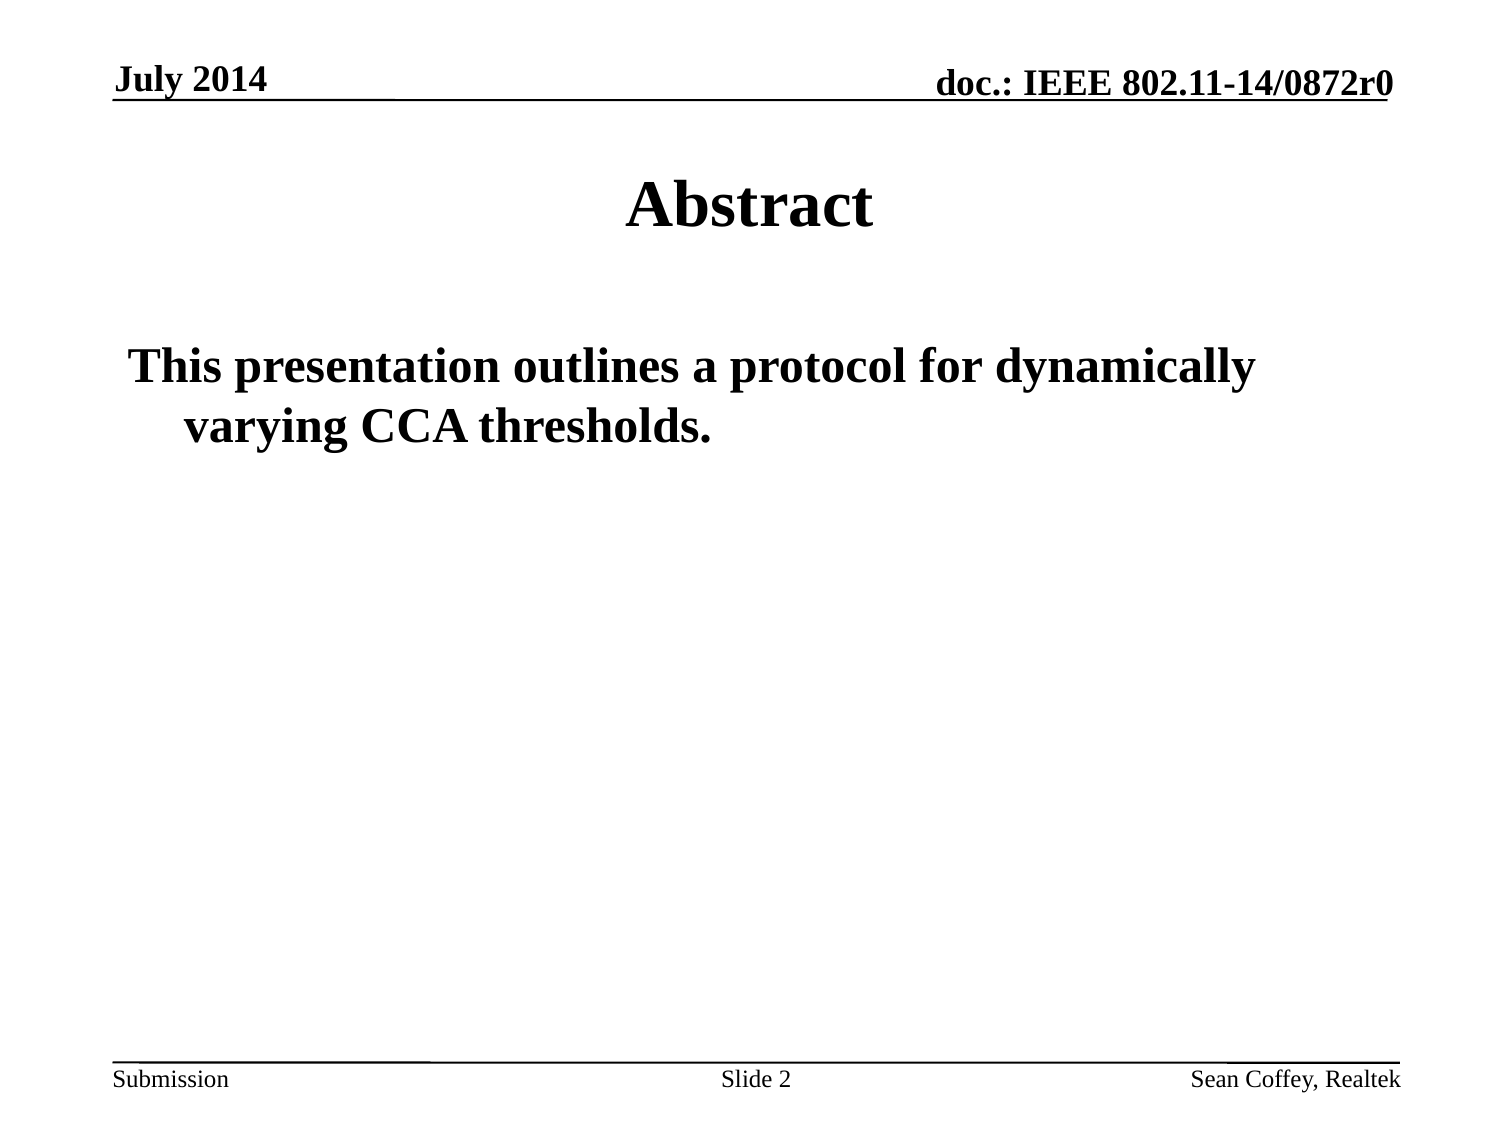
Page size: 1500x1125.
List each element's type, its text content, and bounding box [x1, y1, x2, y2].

slide_number Slide 2 [712, 1061, 800, 1123]
list This presentation outlines a protocol for dynamically varying CCA thresholds. [112, 324, 1388, 1001]
footer Sean Coffey, Realtek [902, 1061, 1402, 1093]
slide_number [114, 54, 540, 100]
title Abstract [112, 112, 1388, 288]
